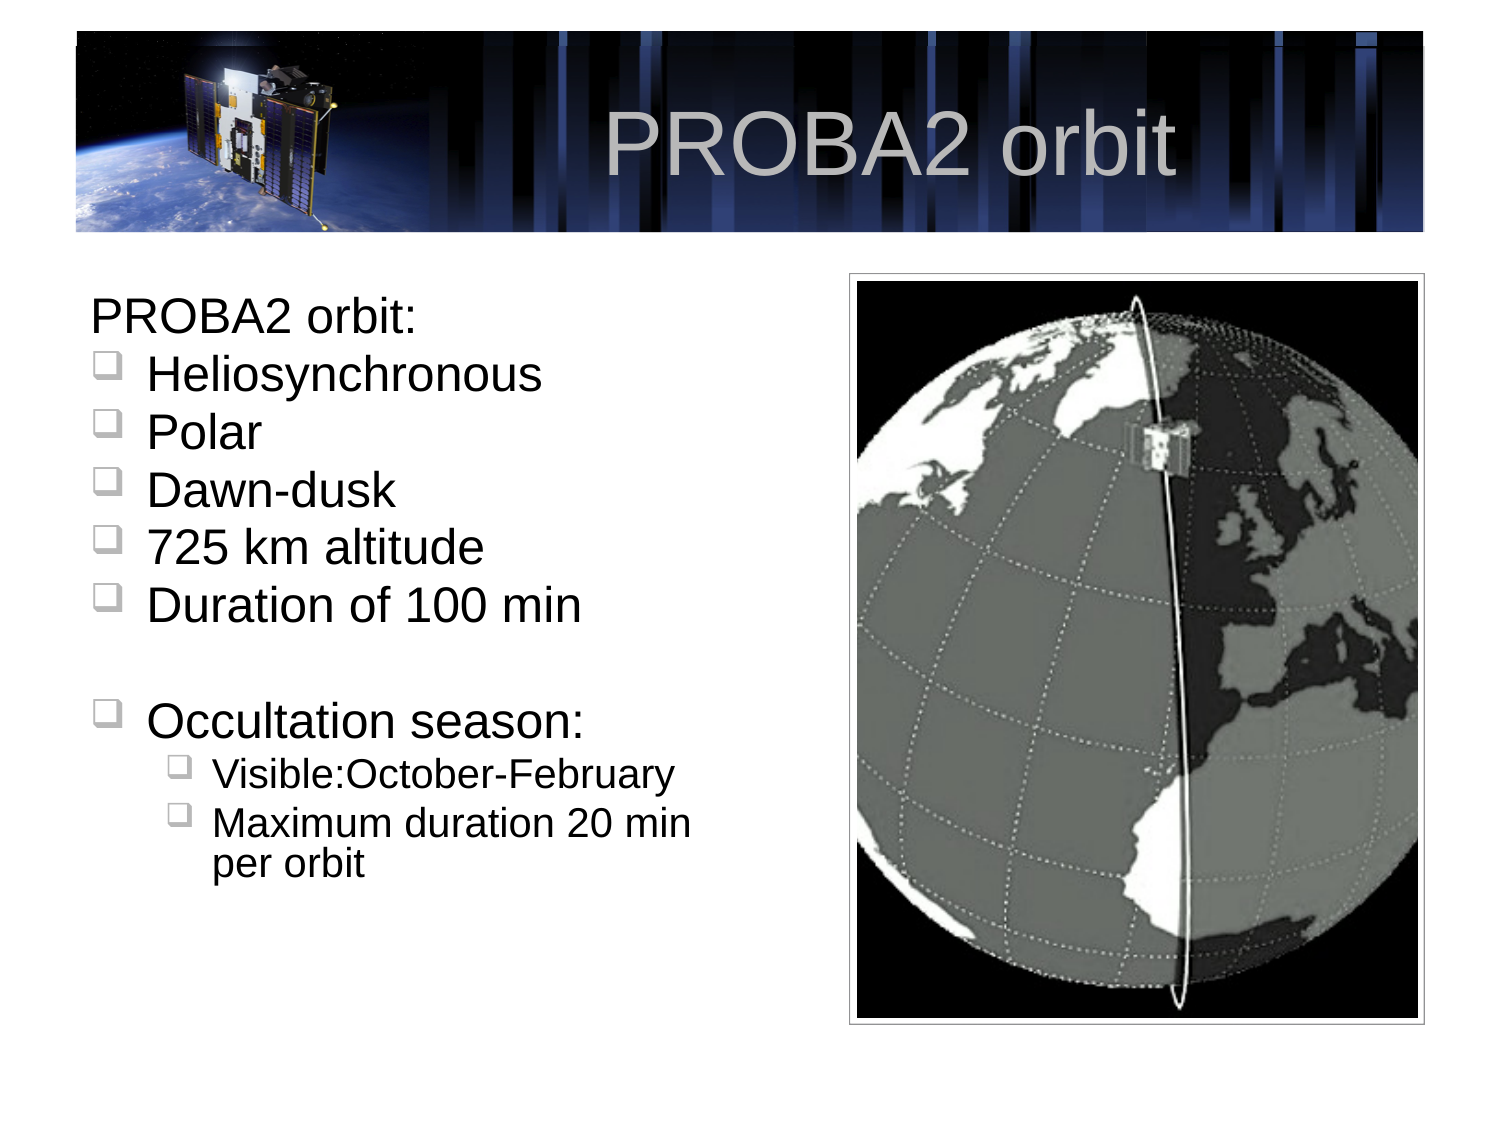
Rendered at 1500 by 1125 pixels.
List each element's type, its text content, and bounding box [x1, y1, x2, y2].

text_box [849, 273, 1426, 1026]
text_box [76, 30, 1424, 232]
list PROBA2 orbit: Heliosynchronous Polar Dawn-dusk 725 km altitude Duration of 100 min Occultation season: Visible:October-February Maximum duration 20 min per orbit [74, 287, 776, 1051]
